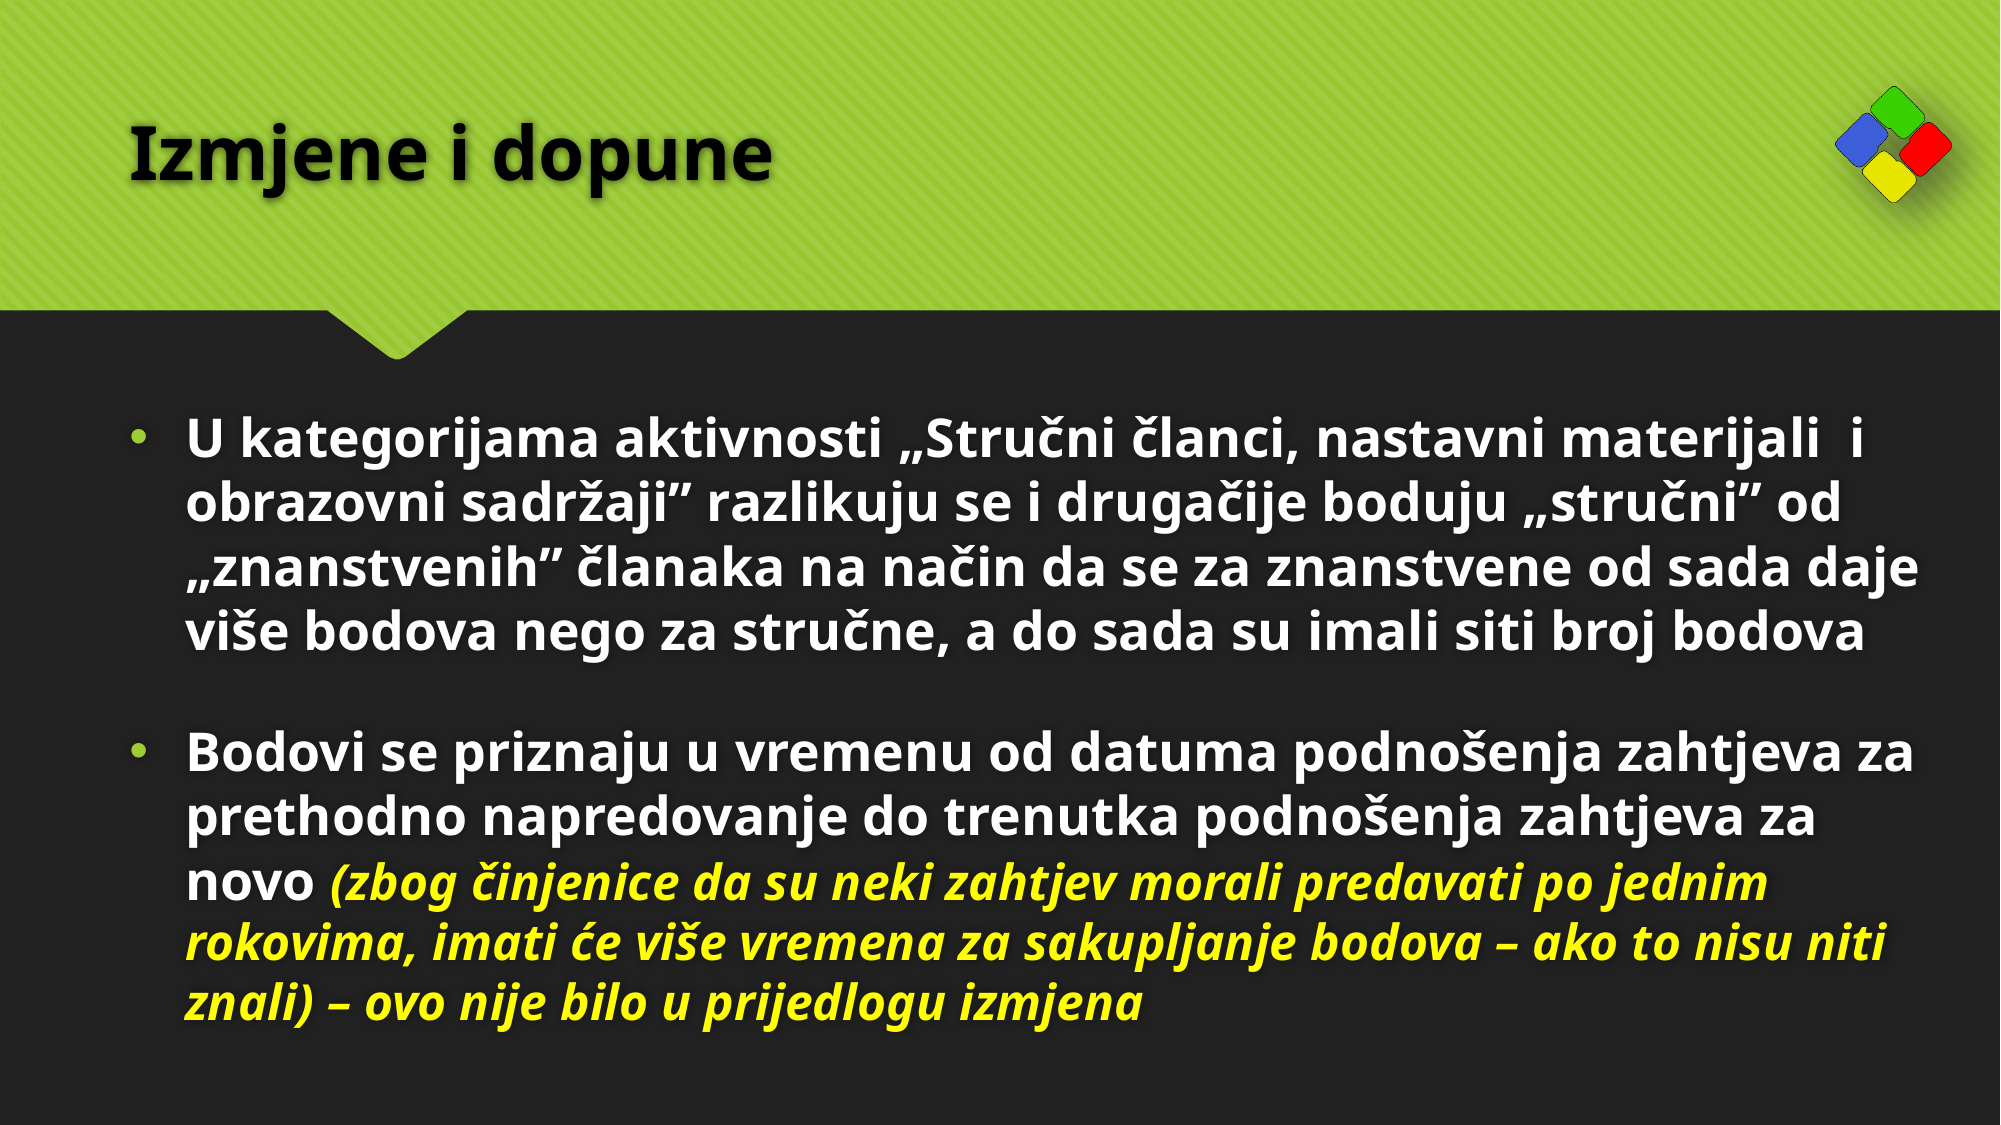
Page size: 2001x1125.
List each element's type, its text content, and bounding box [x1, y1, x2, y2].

picture [1835, 86, 1952, 204]
title Izmjene i dopune [114, 73, 1793, 203]
list U kategorijama aktivnosti „Stručni članci, nastavni materijali i obrazovni sadržaji” razlikuju se i drugačije boduju „stručni” od „znanstvenih” članaka na način da se za znanstvene od sada daje više bodova nego za stručne, a do sada su imali siti broj bodova Bodovi se priznaju u vremenu od datuma podnošenja zahtjeva za prethodno napredovanje do trenutka podnošenja zahtjeva za novo (zbog činjenice da su neki zahtjev morali predavati po jednim rokovima, imati će više vremena za sakupljanje bodova – ako to nisu niti znali) – ovo nije bilo u prijedlogu izmjena [114, 364, 1952, 1070]
